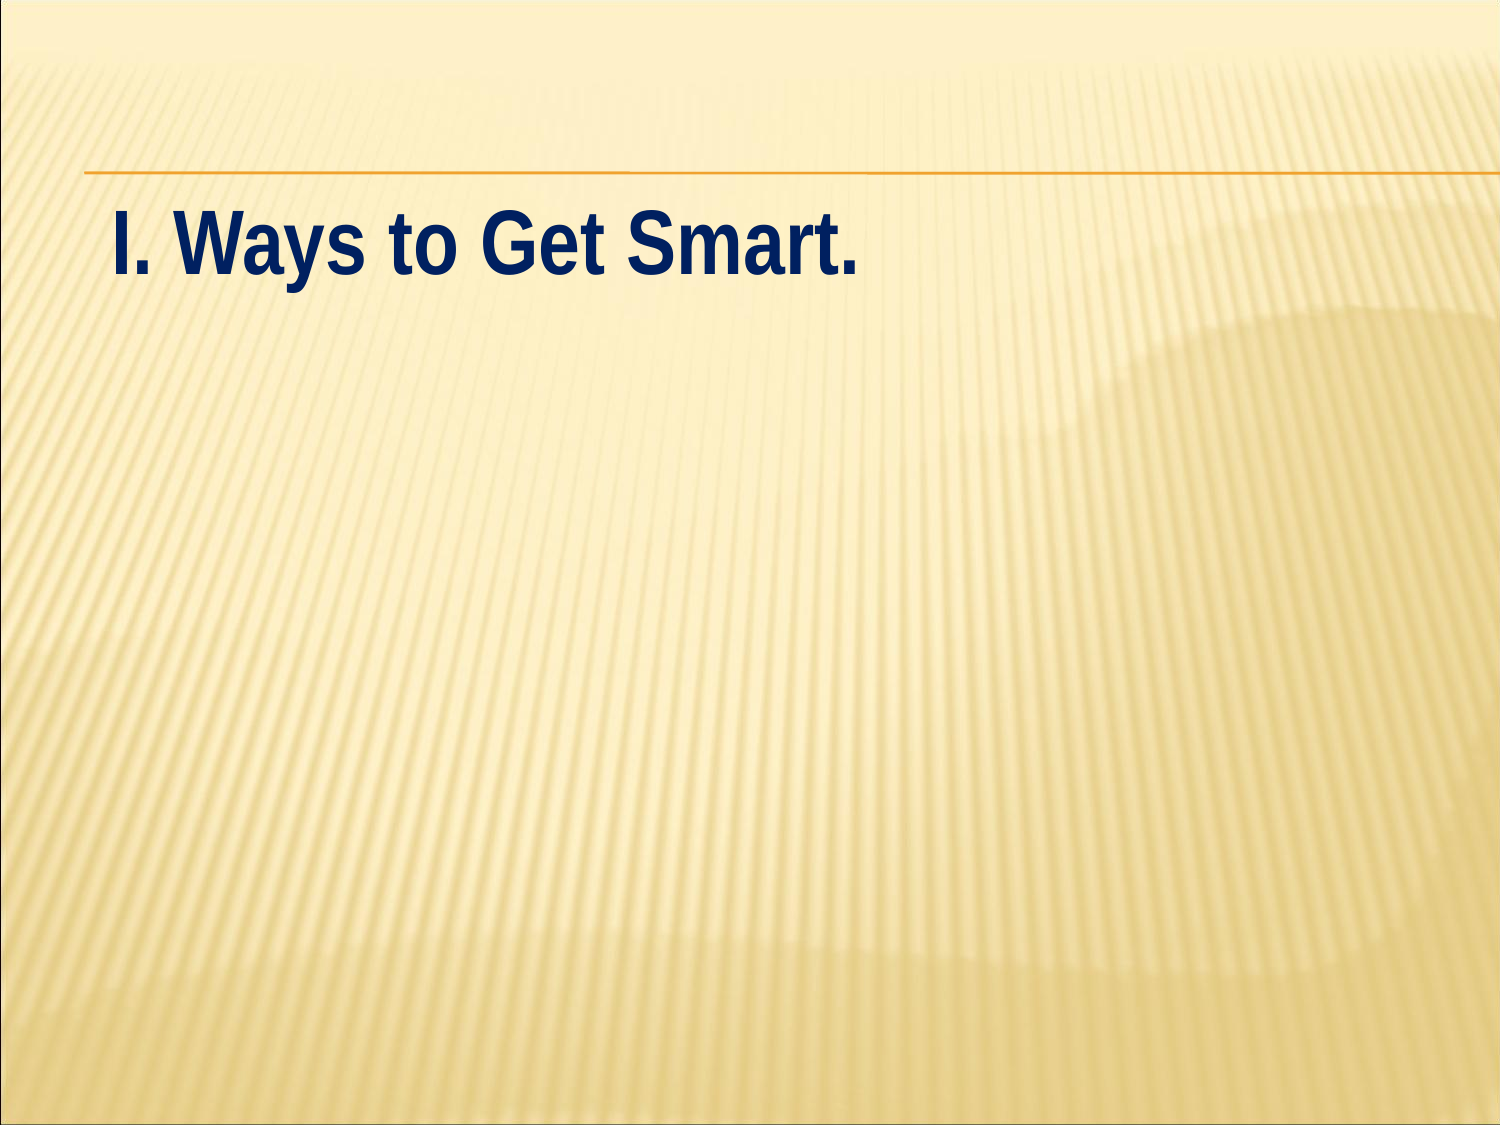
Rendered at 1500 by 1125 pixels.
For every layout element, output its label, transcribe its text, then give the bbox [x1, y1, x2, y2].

picture [0, 0, 1500, 1125]
list I. Ways to Get Smart. [75, 174, 1425, 1075]
